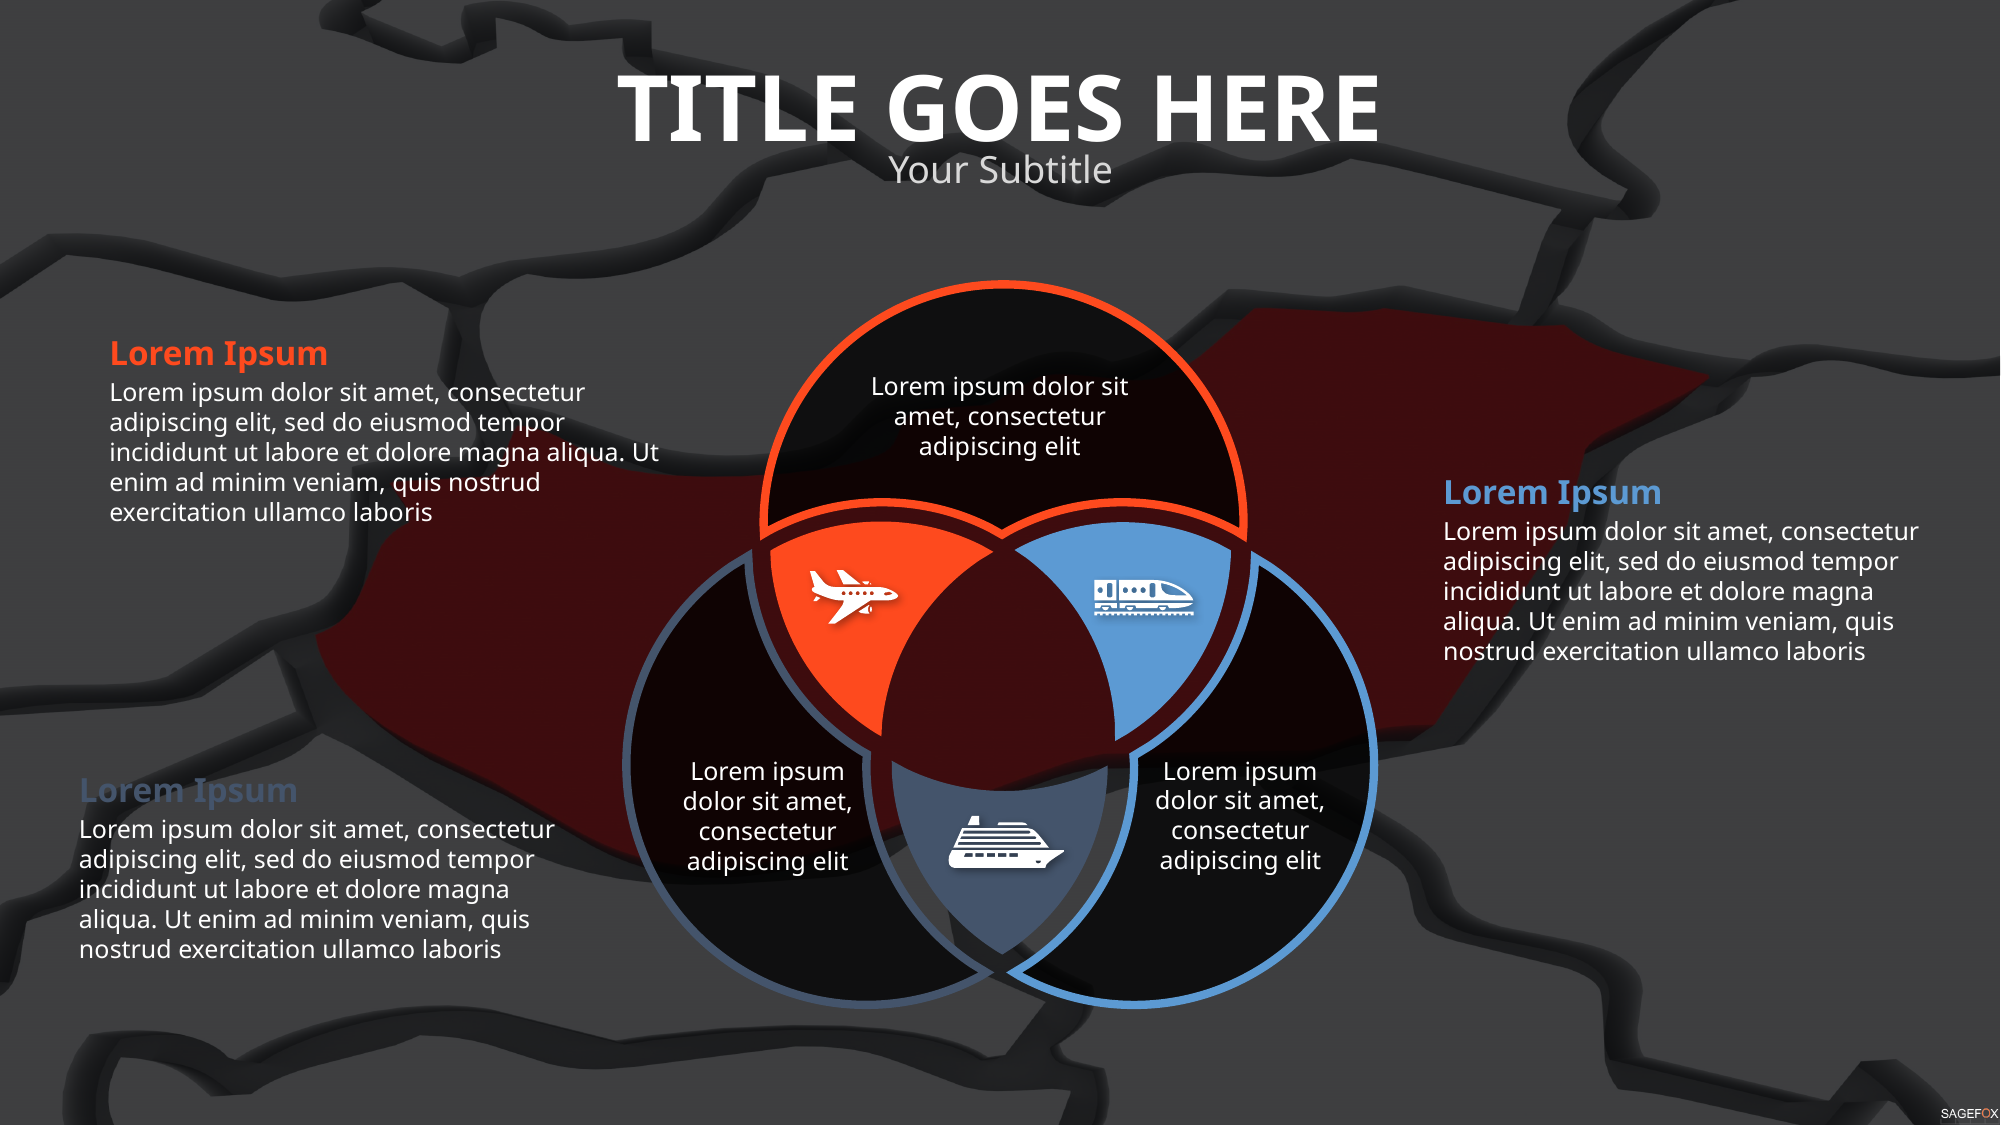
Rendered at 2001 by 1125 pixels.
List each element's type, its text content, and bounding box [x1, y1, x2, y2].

text_box [1012, 770, 1345, 1006]
text_box [769, 520, 996, 739]
text_box Lorem Ipsum Lorem ipsum dolor sit amet, consectetur adipiscing elit, sed do eiusmod tempor incididunt ut labore et dolore magna aliqua. Ut enim ad minim veniam, quis nostrud exercitation ullamco laboris [1428, 463, 1960, 673]
text_box Lorem ipsum dolor sit amet, consectetur adipiscing elit [1133, 747, 1348, 883]
text_box [1094, 603, 1194, 616]
text_box [762, 283, 1245, 537]
text_box Lorem ipsum dolor sit amet, consectetur adipiscing elit [661, 748, 875, 883]
text_box [967, 815, 980, 826]
text_box [1094, 579, 1117, 601]
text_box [548, 42, 1452, 199]
text_box [953, 828, 1049, 848]
text_box [948, 850, 1064, 868]
text_box Lorem ipsum dolor sit amet, consectetur adipiscing elit [854, 362, 1146, 468]
text_box [1119, 579, 1194, 601]
text_box [625, 554, 989, 1006]
text_box [890, 758, 1109, 956]
text_box [1146, 556, 1376, 877]
text_box Lorem Ipsum Lorem ipsum dolor sit amet, consectetur adipiscing elit, sed do eiusmod tempor incididunt ut labore et dolore magna aliqua. Ut enim ad minim veniam, quis nostrud exercitation ullamco laboris [94, 324, 698, 534]
picture [1940, 0, 2001, 1125]
text_box [997, 822, 1028, 826]
text_box [836, 570, 861, 585]
text_box [1012, 521, 1232, 743]
text_box [809, 571, 899, 624]
text_box Lorem Ipsum Lorem ipsum dolor sit amet, consectetur adipiscing elit, sed do eiusmod tempor incididunt ut labore et dolore magna aliqua. Ut enim ad minim veniam, quis nostrud exercitation ullamco laboris [64, 761, 592, 971]
